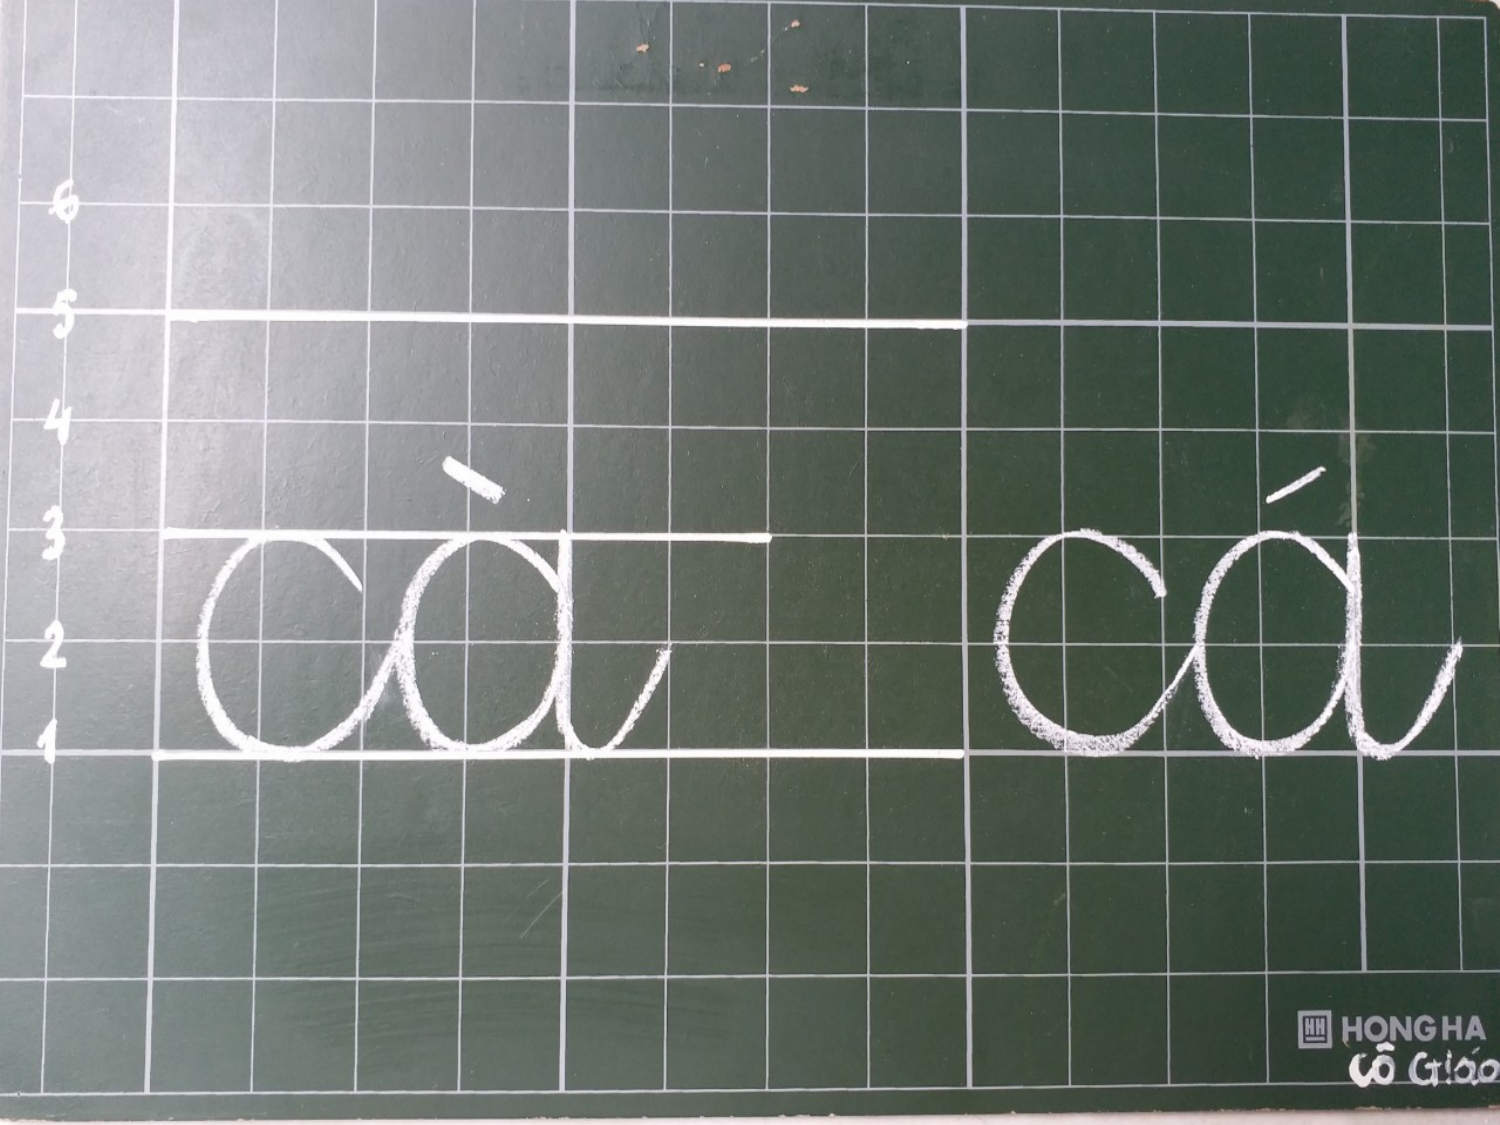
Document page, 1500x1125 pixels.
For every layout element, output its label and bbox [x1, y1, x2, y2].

list [0, 0, 1500, 1125]
